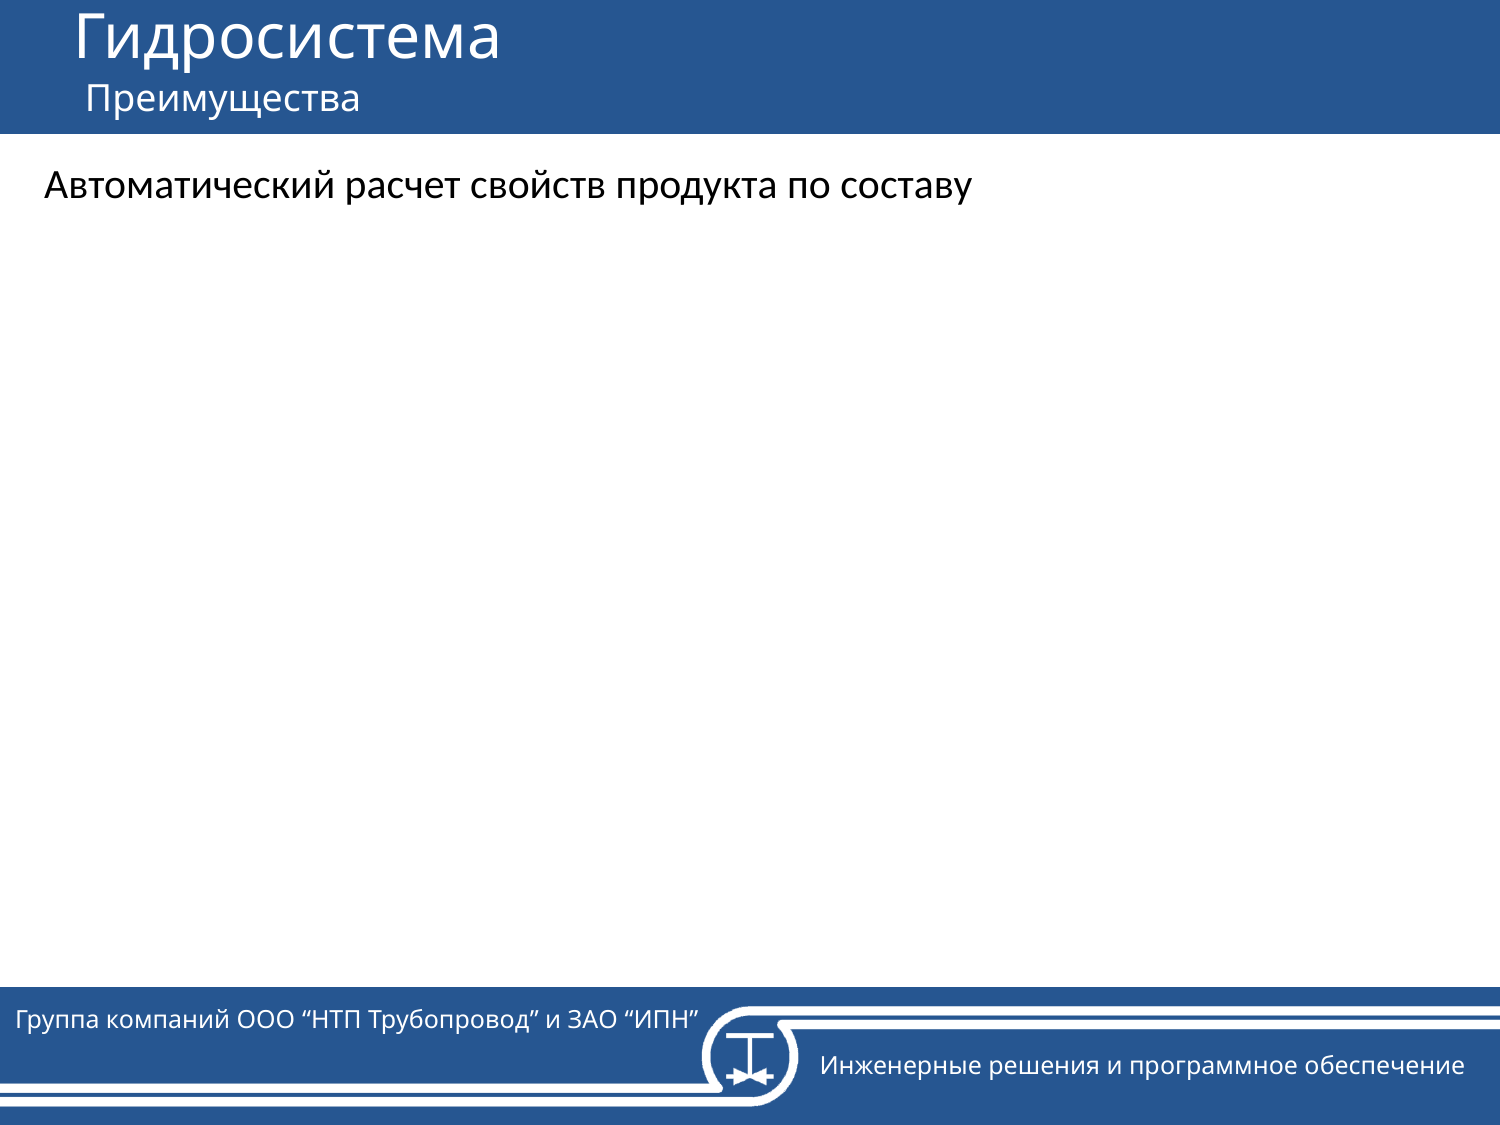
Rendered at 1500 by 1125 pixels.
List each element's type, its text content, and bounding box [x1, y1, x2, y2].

text_box Автоматический расчет свойств продукта по составу [29, 148, 1406, 315]
text_box Гидросистема Преимущества [0, 0, 1500, 134]
picture [0, 987, 1500, 1125]
